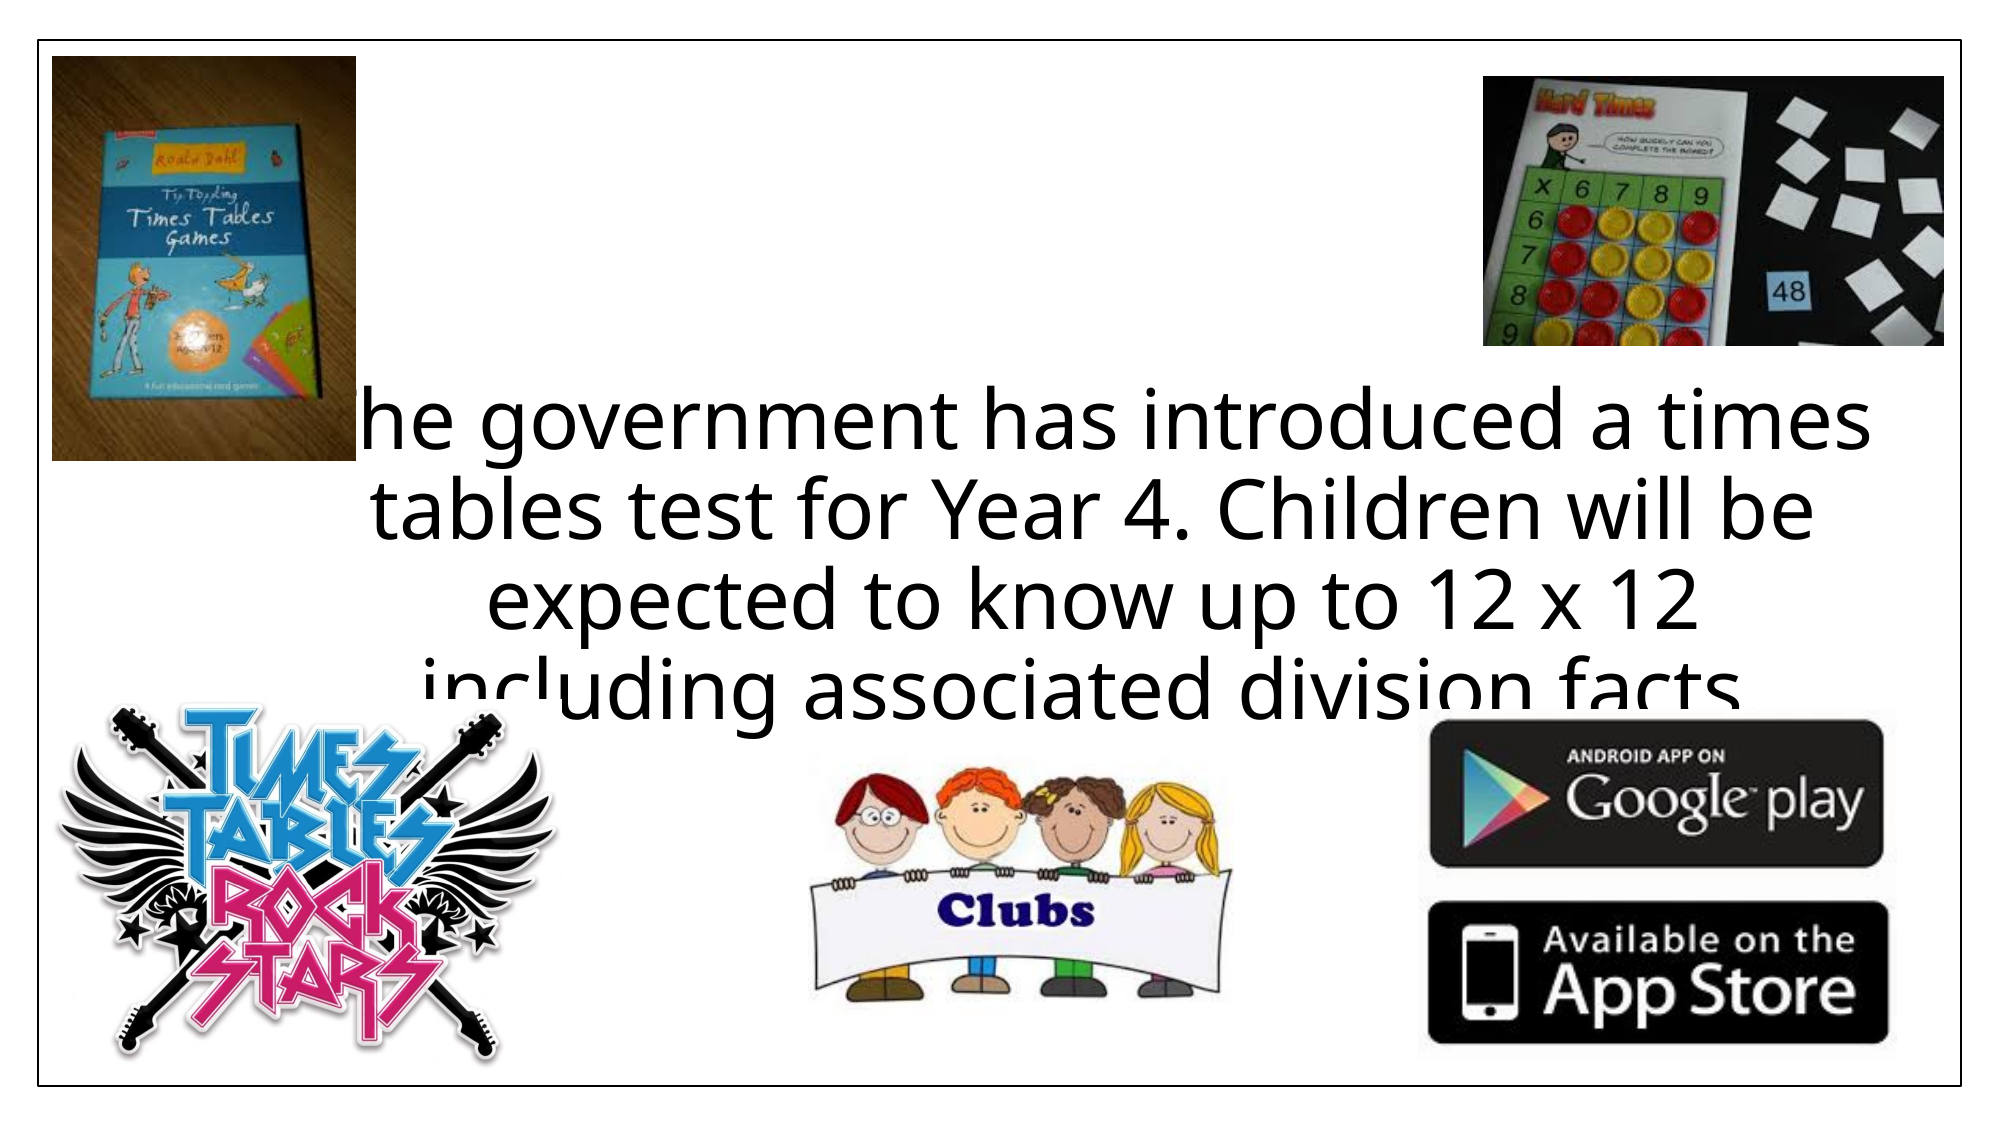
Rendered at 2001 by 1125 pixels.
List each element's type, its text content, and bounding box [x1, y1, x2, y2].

picture [51, 56, 356, 462]
picture [1483, 76, 1944, 346]
title The government has introduced a times tables test for Year 4. Children will be expected to know up to 12 x 12 including associated division facts. [283, 276, 1904, 839]
picture [808, 739, 1234, 1029]
picture [1418, 708, 1897, 1060]
picture [51, 698, 562, 1070]
